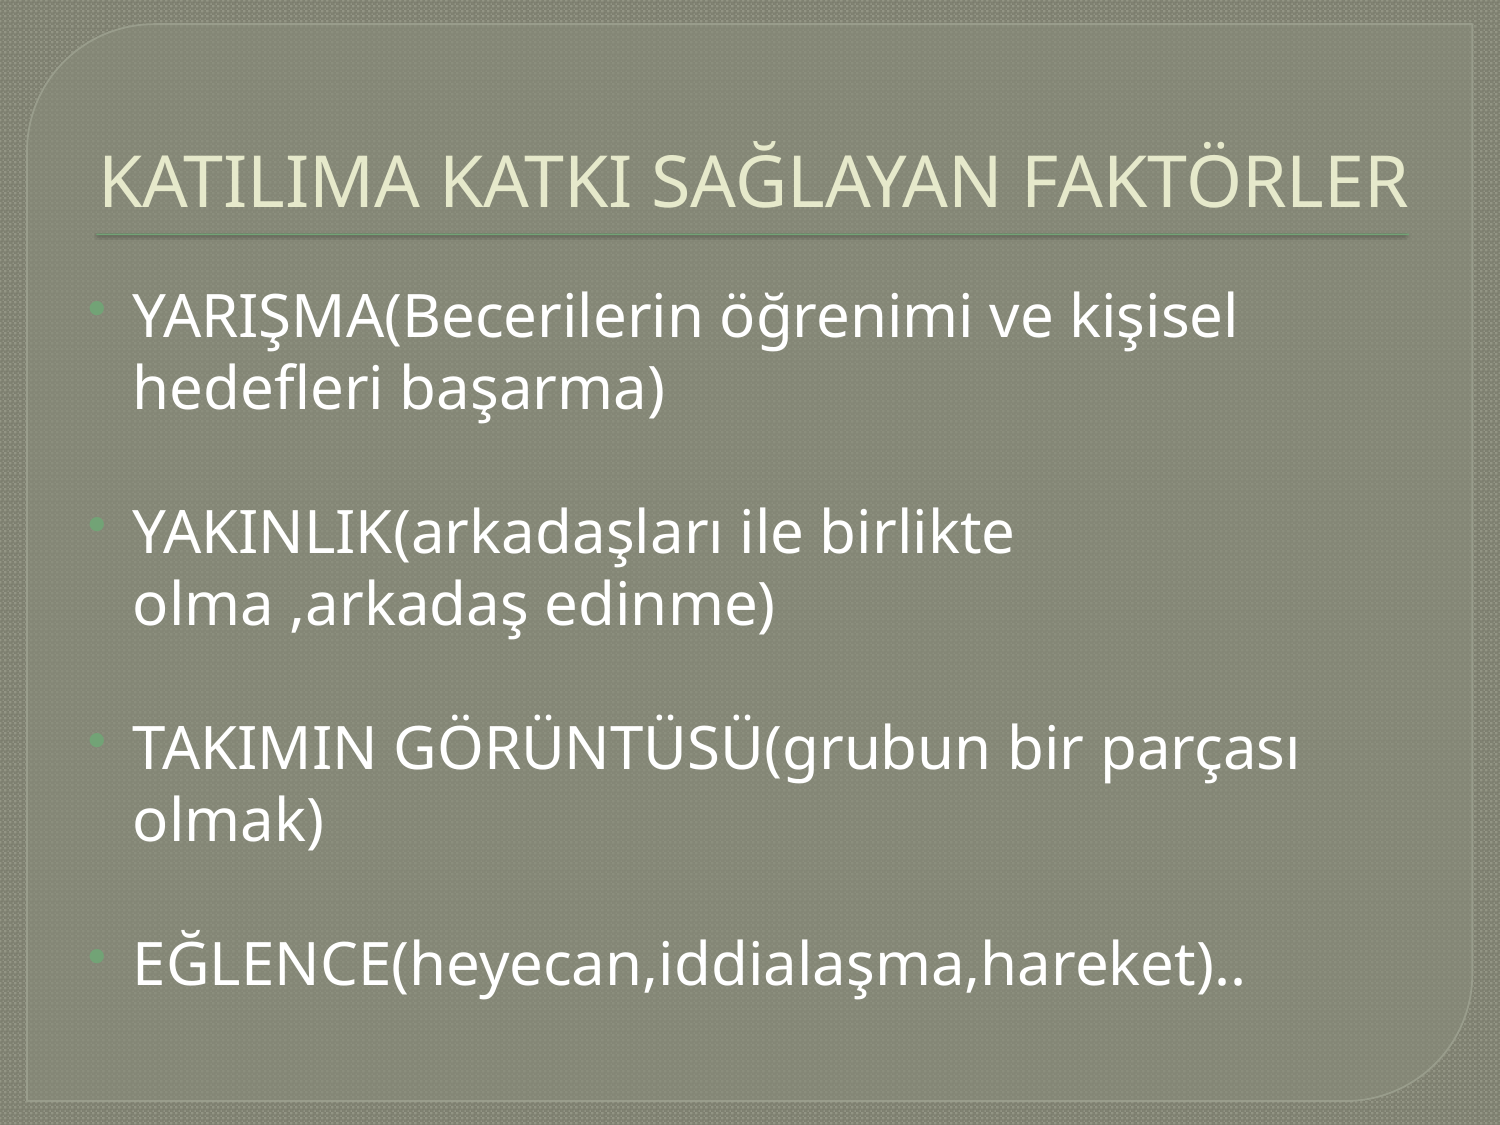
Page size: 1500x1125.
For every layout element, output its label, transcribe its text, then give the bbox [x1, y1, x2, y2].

list YARIŞMA(Becerilerin öğrenimi ve kişisel hedefleri başarma) YAKINLIK(arkadaşları ile birlikte olma ,arkadaş edinme) TAKIMIN GÖRÜNTÜSÜ(grubun bir parçası olmak) EĞLENCE(heyecan,iddialaşma,hareket).. [75, 270, 1425, 1013]
title KATILIMA KATKI SAĞLAYAN FAKTÖRLER [75, 41, 1425, 230]
